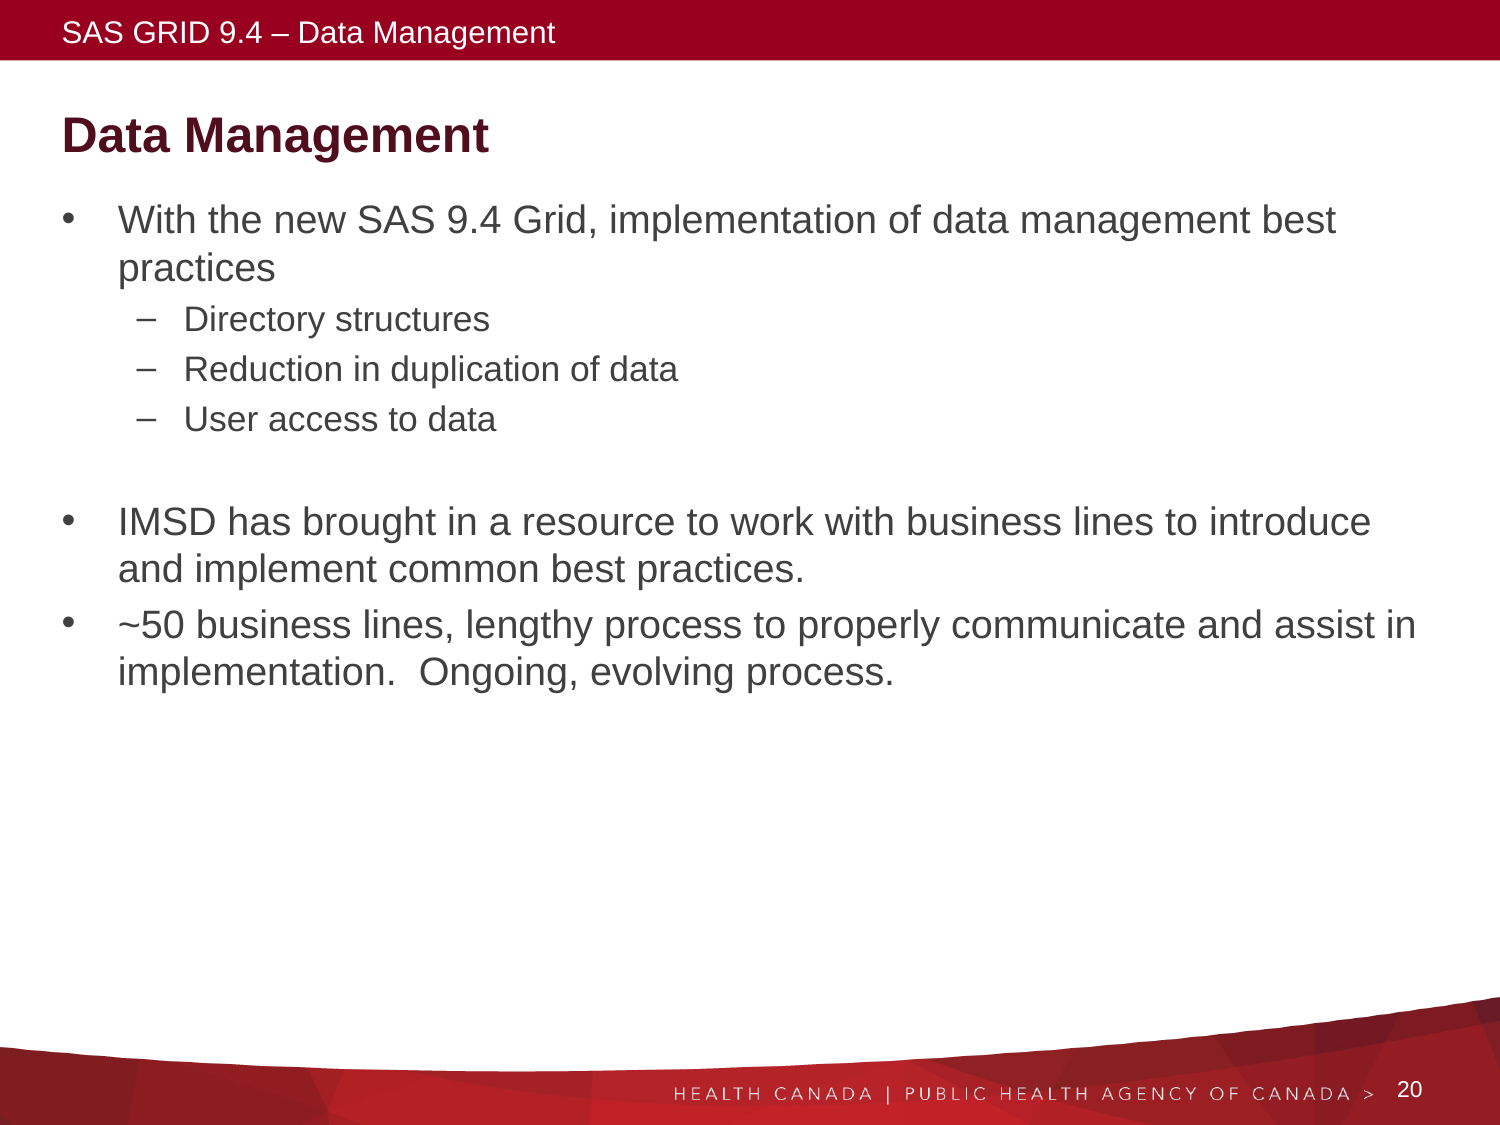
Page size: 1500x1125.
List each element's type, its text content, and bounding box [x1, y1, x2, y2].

list SAS GRID 9.4 – Data Management [46, 4, 1455, 61]
slide_number 20 [1382, 1057, 1476, 1118]
list With the new SAS 9.4 Grid, implementation of data management best practices Directory structures Reduction in duplication of data User access to data IMSD has brought in a resource to work with business lines to introduce and implement common best practices. ~50 business lines, lengthy process to properly communicate and assist in implementation. Ongoing, evolving process. [46, 186, 1455, 991]
picture [0, 61, 1500, 1125]
title Data Management [46, 71, 1455, 171]
